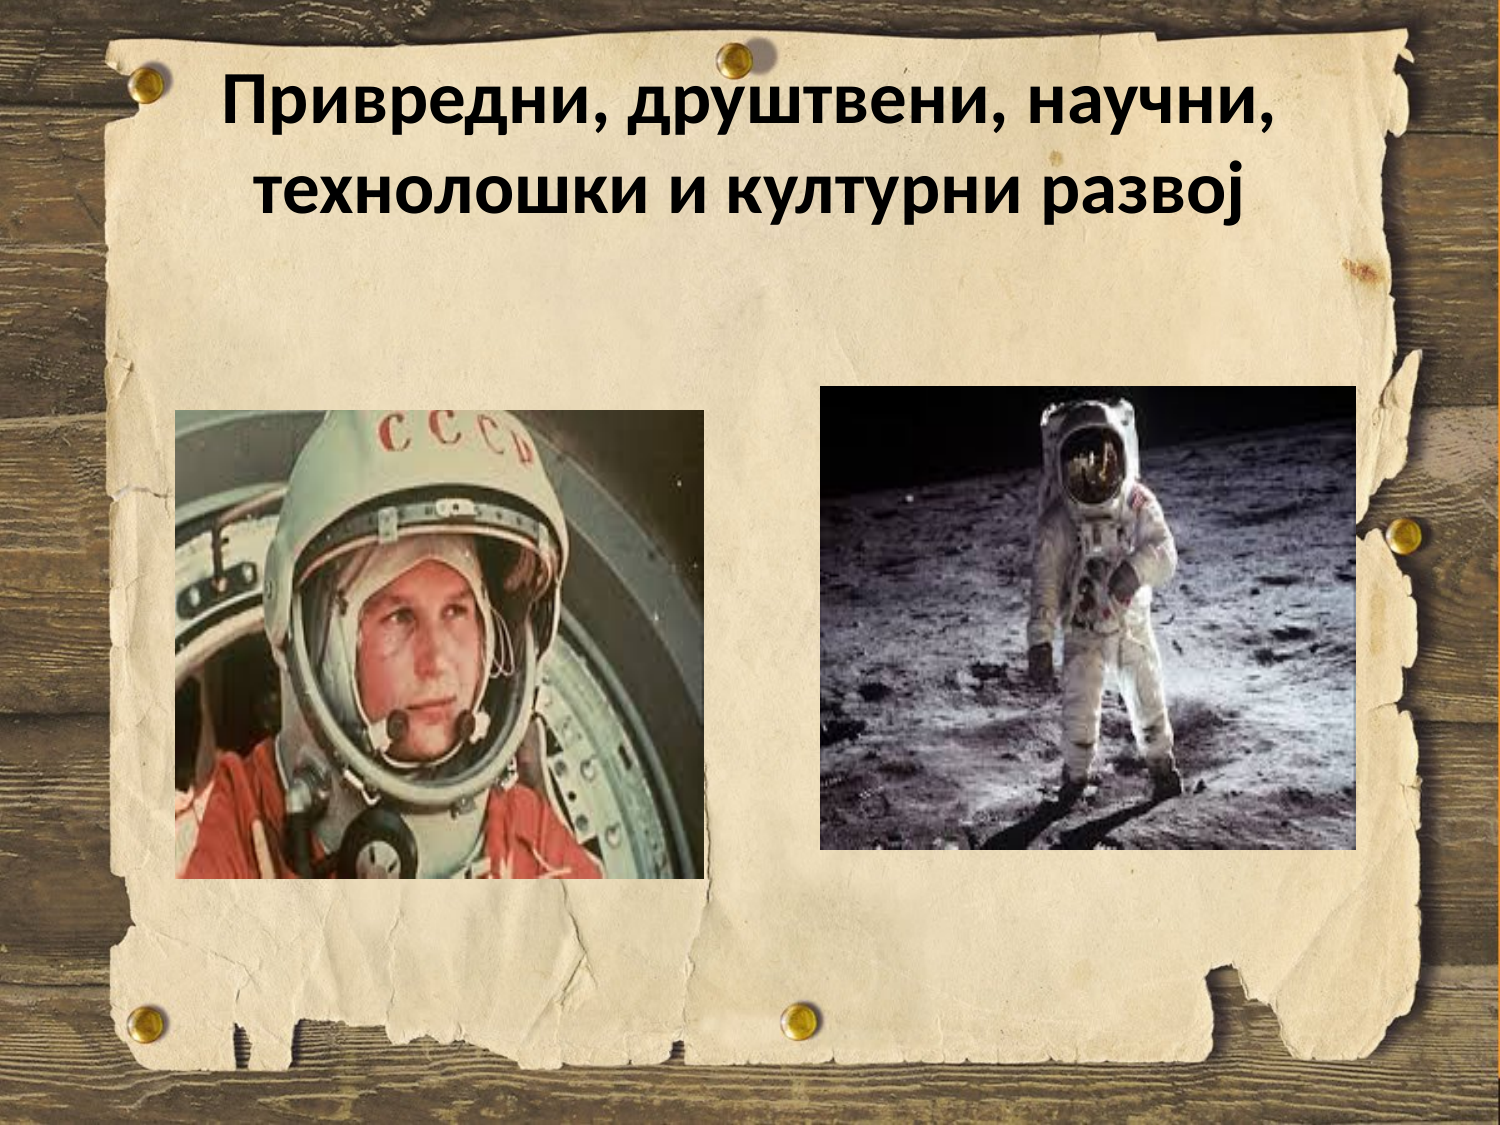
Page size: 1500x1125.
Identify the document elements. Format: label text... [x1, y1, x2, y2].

title Привредни, друштвени, научни, технолошки и културни развој [75, 45, 1425, 233]
picture [0, 0, 1500, 1125]
